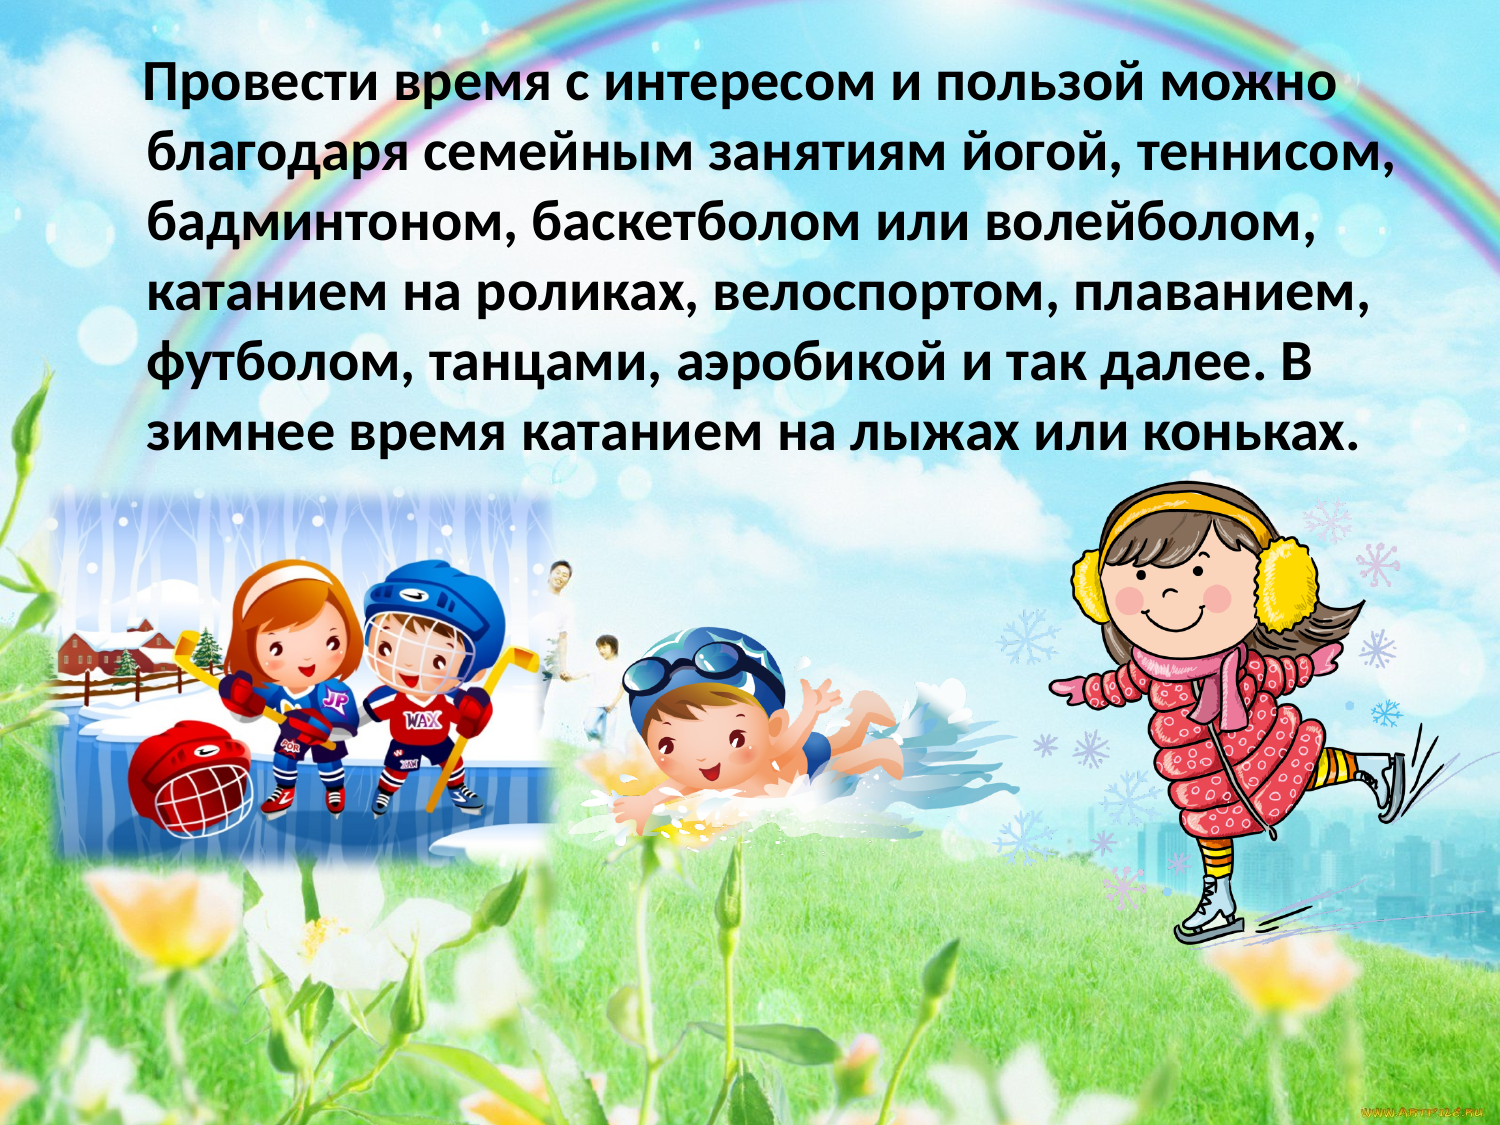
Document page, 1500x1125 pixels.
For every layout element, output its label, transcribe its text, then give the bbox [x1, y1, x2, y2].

list Провести время с интересом и пользой можно благодаря семейным занятиям йогой, теннисом, бадминтоном, баскетболом или волейболом, катанием на роликах, велоспортом, плаванием, футболом, танцами, аэробикой и так далее. В зимнее время катанием на лыжах или коньках. [75, 35, 1425, 502]
picture [0, 0, 1500, 1125]
